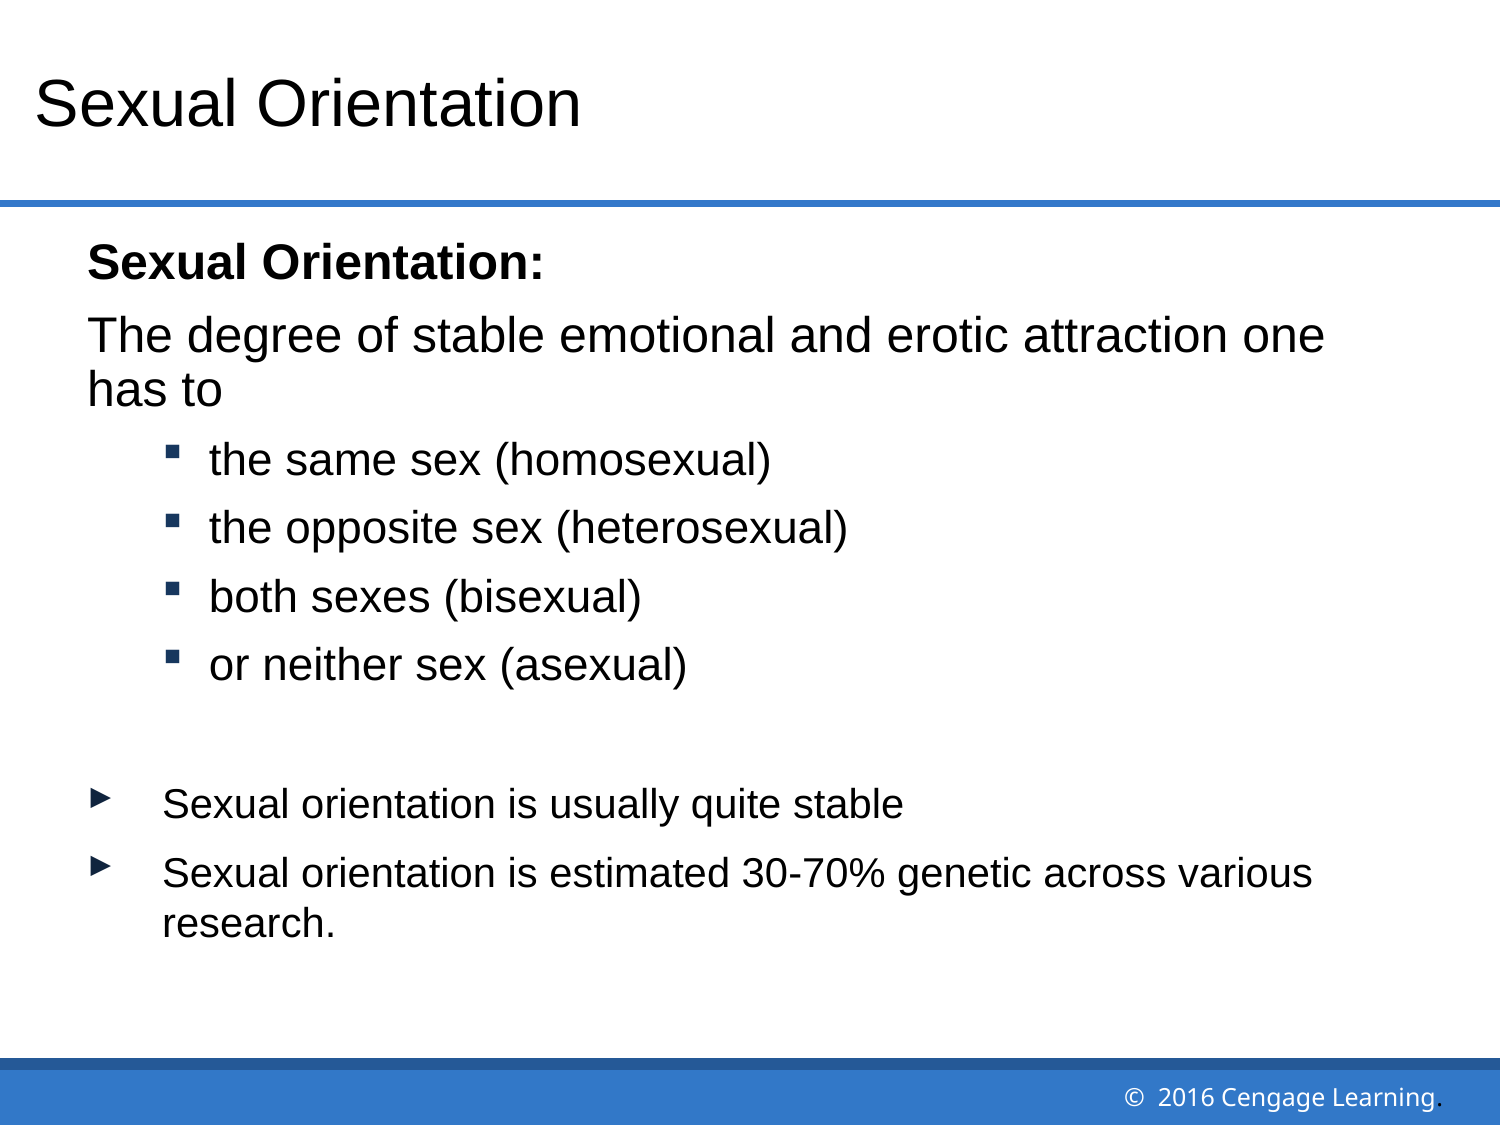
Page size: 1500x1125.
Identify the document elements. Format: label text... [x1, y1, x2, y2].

title Sexual Orientation [0, 0, 1426, 201]
list Sexual Orientation: The degree of stable emotional and erotic attraction one has to the same sex (homosexual) the opposite sex (heterosexual) both sexes (bisexual) or neither sex (asexual) Sexual orientation is usually quite stable Sexual orientation is estimated 30-70% genetic across various research. [71, 228, 1401, 1013]
